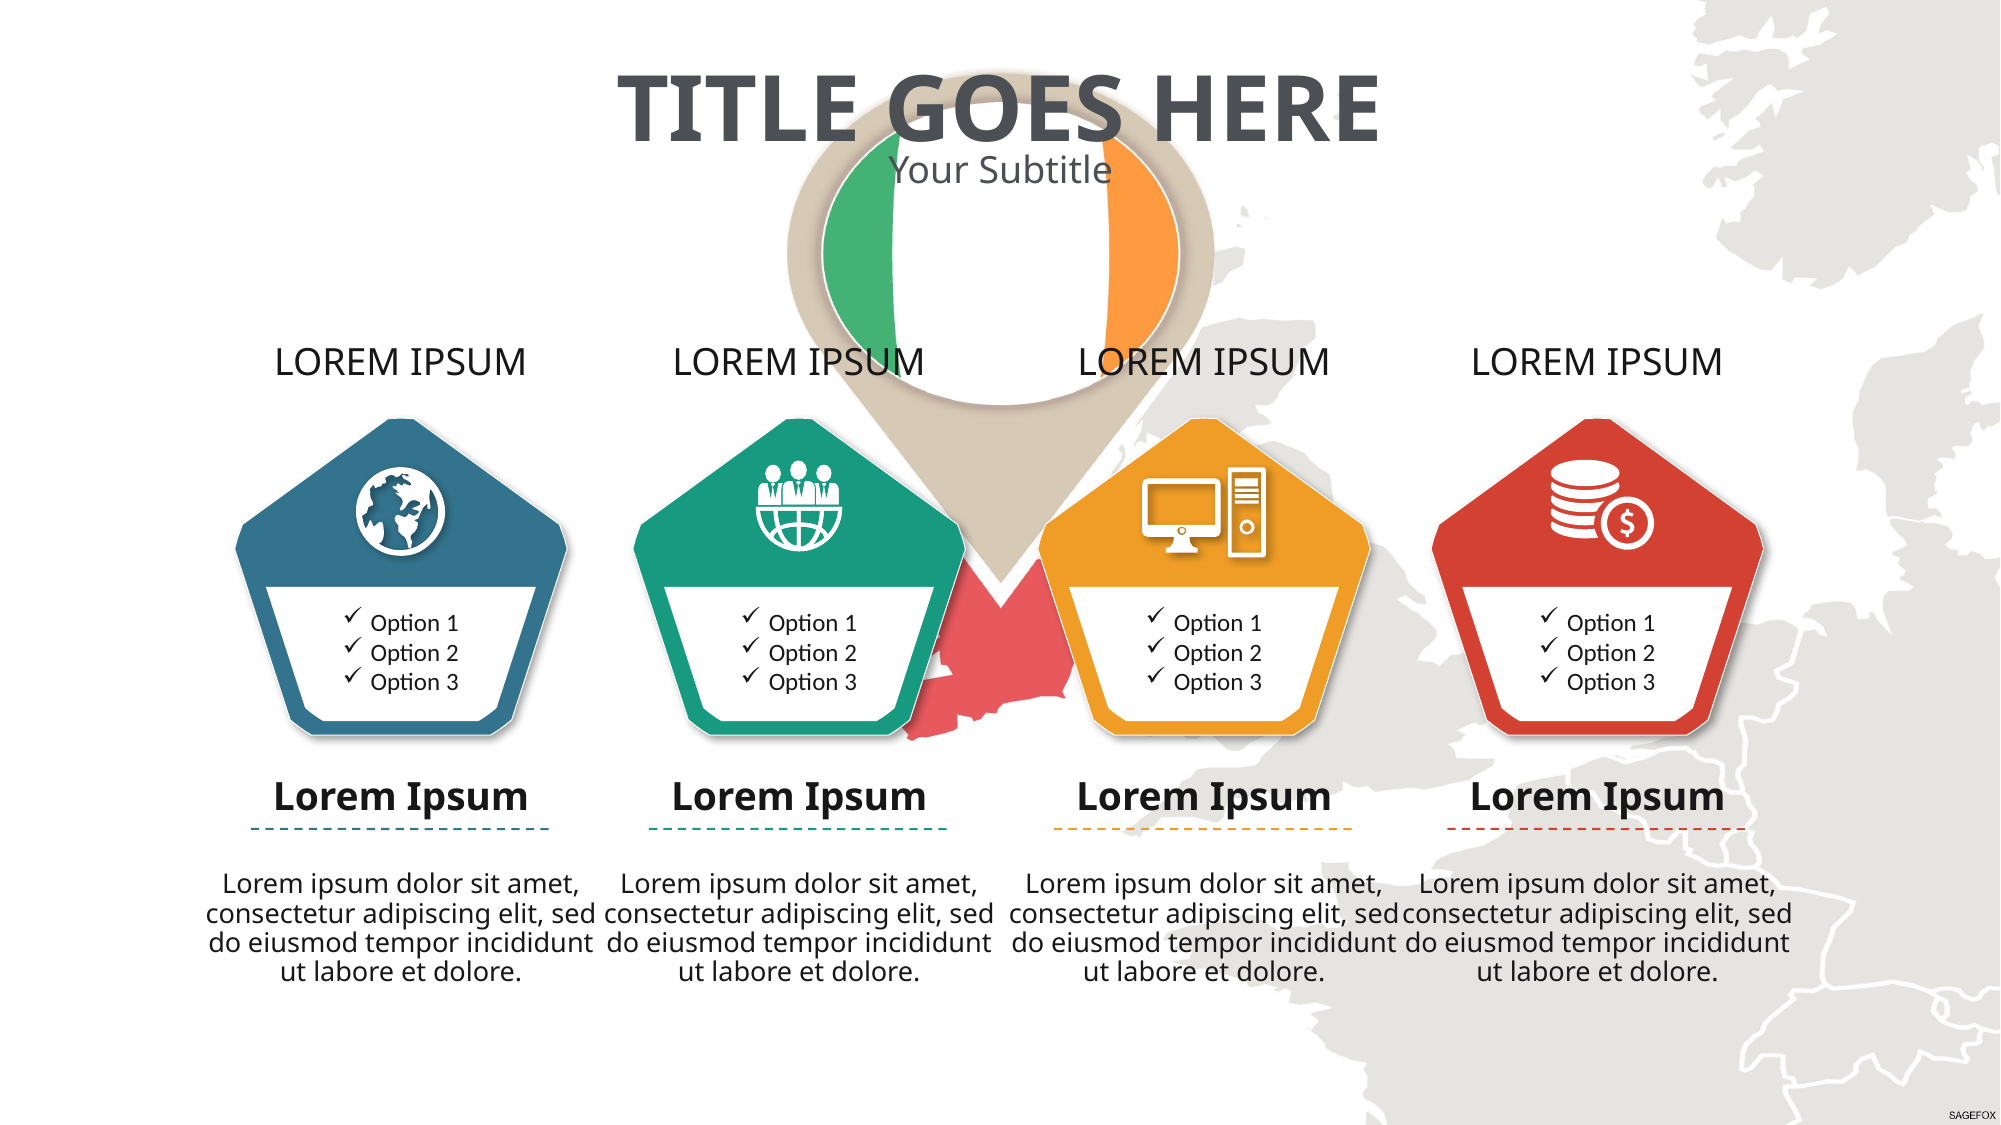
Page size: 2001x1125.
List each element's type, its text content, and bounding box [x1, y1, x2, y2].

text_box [601, 776, 1000, 984]
text_box LOREM IPSUM [1422, 342, 1773, 385]
text_box [1460, 585, 1734, 723]
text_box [200, 776, 601, 984]
text_box [631, 416, 967, 737]
text_box [1227, 467, 1266, 558]
text_box [1067, 585, 1341, 723]
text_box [548, 42, 1452, 199]
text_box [1004, 776, 1405, 984]
text_box Option 1 Option 2 Option 3 [303, 598, 499, 704]
text_box Option 1 Option 2 Option 3 [1499, 598, 1695, 704]
text_box LOREM IPSUM [1029, 342, 1379, 385]
text_box [1142, 478, 1221, 553]
text_box [355, 467, 446, 556]
picture [1925, 0, 2001, 1125]
text_box Option 1 Option 2 Option 3 [701, 598, 897, 704]
text_box LOREM IPSUM [225, 342, 576, 385]
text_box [1550, 459, 1655, 550]
text_box [264, 585, 538, 723]
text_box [755, 460, 843, 552]
text_box Option 1 Option 2 Option 3 [1106, 598, 1302, 704]
text_box [233, 416, 569, 737]
text_box LOREM IPSUM DOLOR Lorem ipsum dolor sit amet, consectetur adipiscing elit, sed do eiusmod tempor incididunt ut labore et dolore magna aliqua. [0, 0, 2000, 1125]
text_box [662, 585, 936, 723]
text_box LOREM IPSUM [624, 342, 975, 385]
text_box [1429, 416, 1765, 737]
text_box [1036, 416, 1372, 737]
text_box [1405, 776, 1798, 984]
